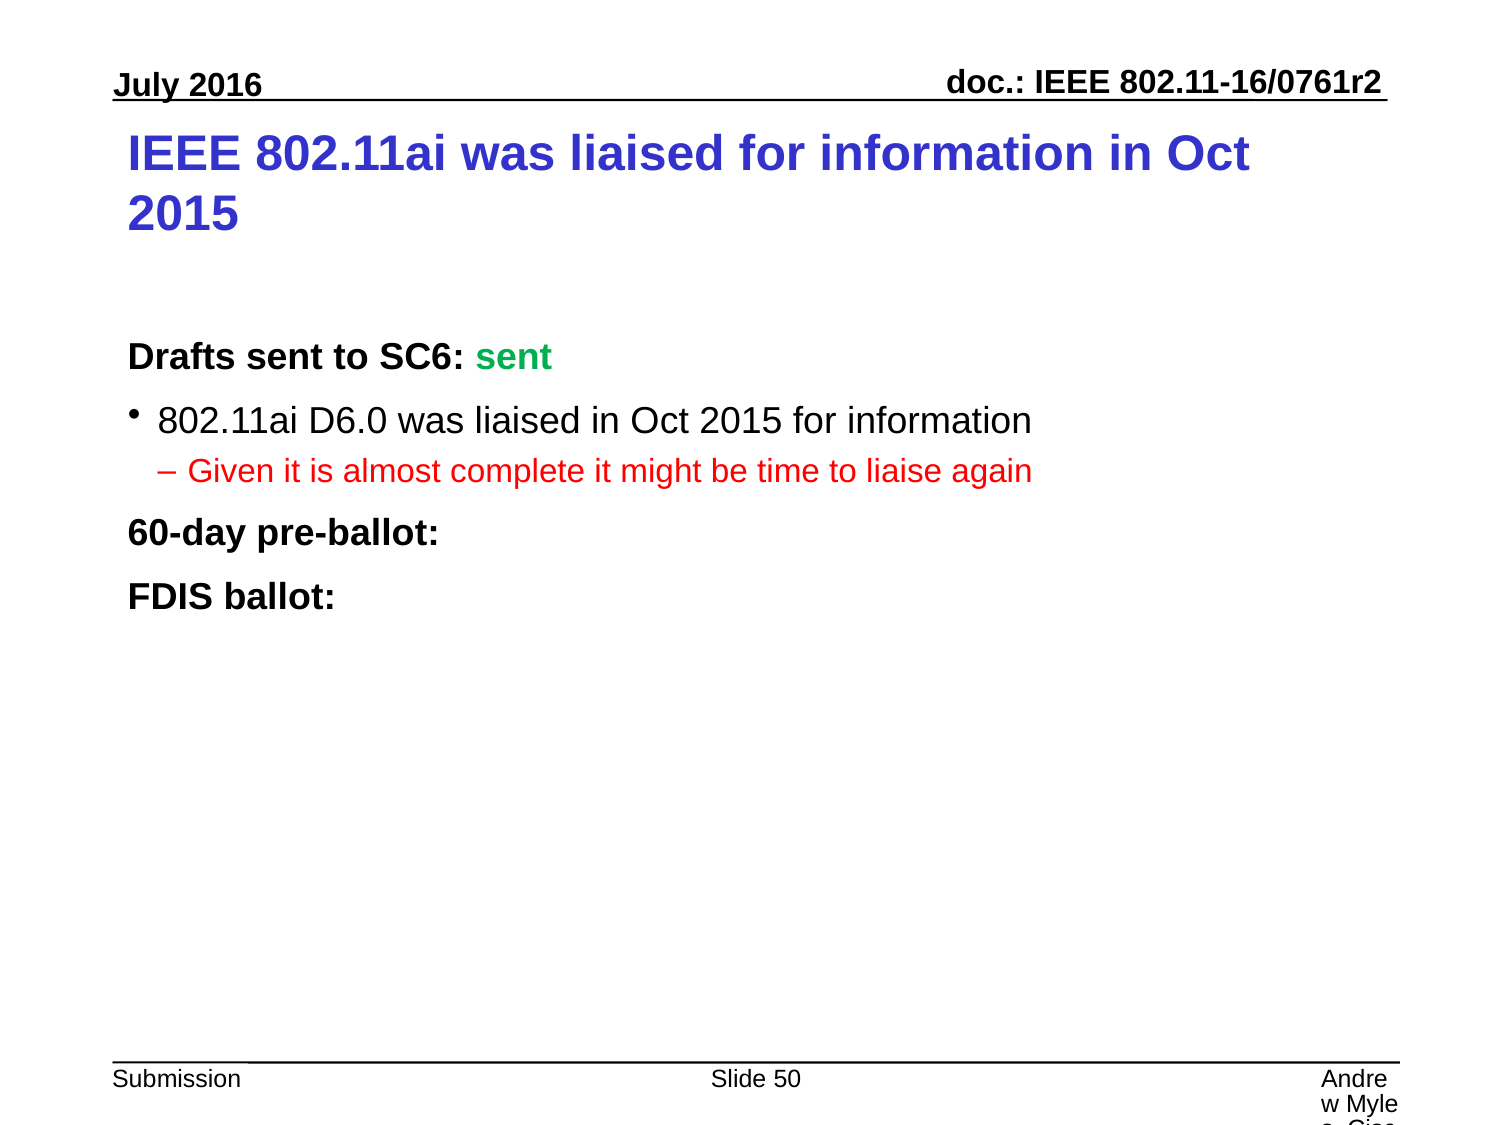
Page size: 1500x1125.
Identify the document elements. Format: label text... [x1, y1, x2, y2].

list Drafts sent to SC6: sent 802.11ai D6.0 was liaised in Oct 2015 for information Given it is almost complete it might be time to liaise again 60-day pre-ballot: FDIS ballot: [112, 324, 1388, 1000]
slide_number Slide 50 [709, 1061, 803, 1093]
footer Andrew Myles, Cisco [1320, 1061, 1402, 1093]
title IEEE 802.11ai was liaised for information in Oct 2015 [112, 112, 1388, 288]
